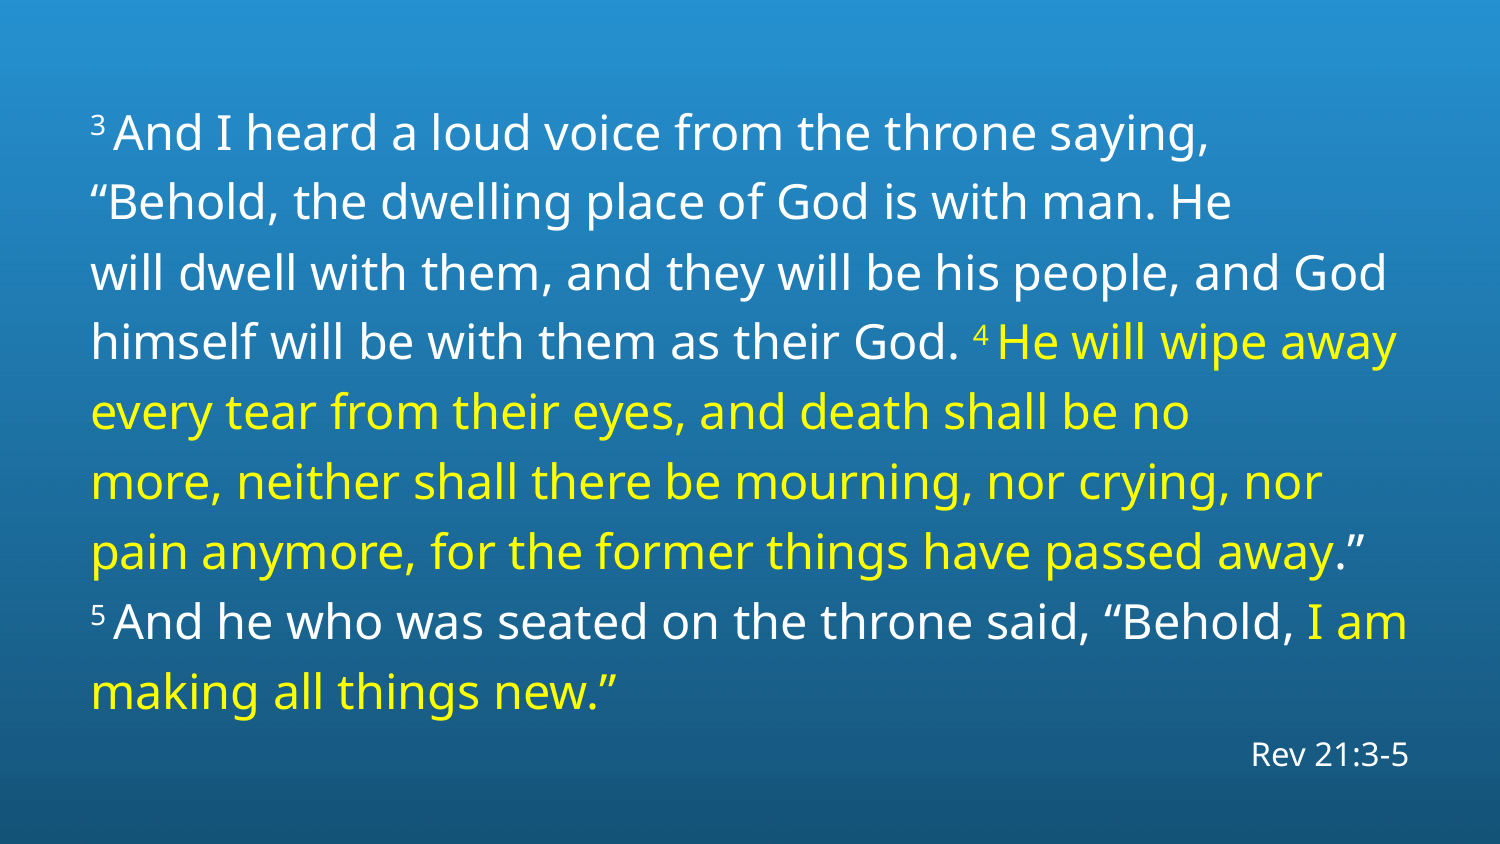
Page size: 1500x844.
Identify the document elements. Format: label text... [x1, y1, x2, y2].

list 3 And I heard a loud voice from the throne saying, “Behold, the dwelling place of God is with man. He will dwell with them, and they will be his people, and God himself will be with them as their God. 4 He will wipe away every tear from their eyes, and death shall be no more, neither shall there be mourning, nor crying, nor pain anymore, for the former things have passed away.” 5 And he who was seated on the throne said, “Behold, I am making all things new.” Rev 21:3-5 [75, 82, 1425, 788]
picture [0, 0, 1500, 844]
